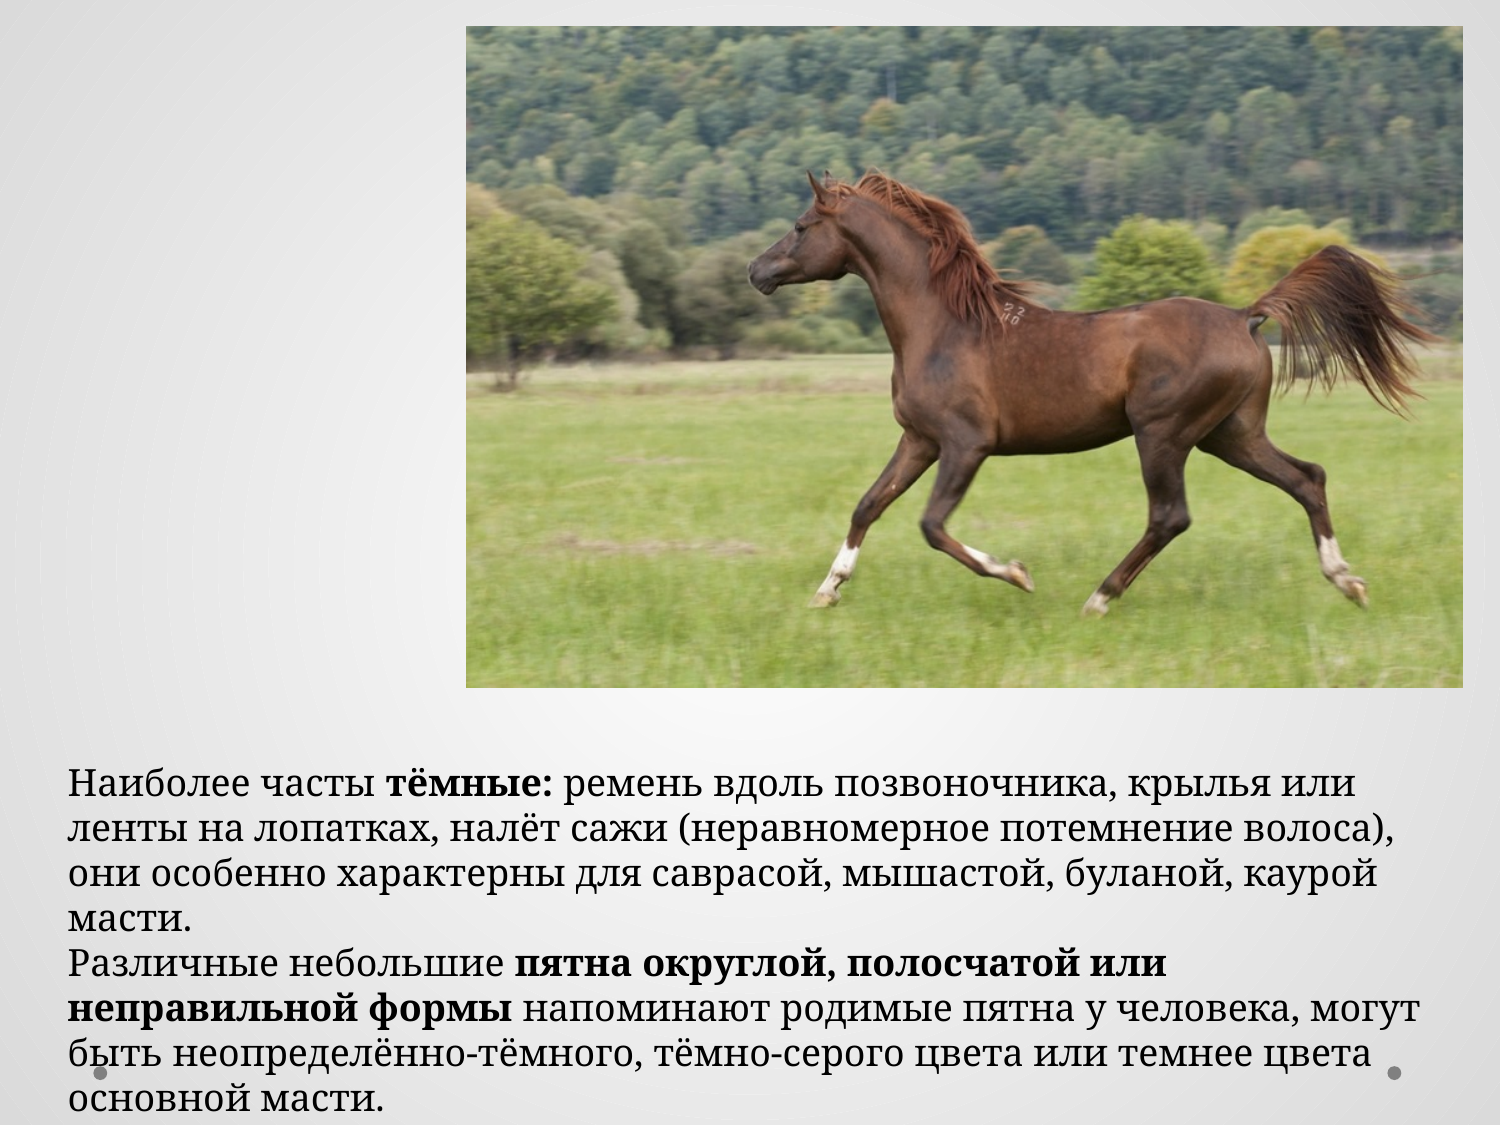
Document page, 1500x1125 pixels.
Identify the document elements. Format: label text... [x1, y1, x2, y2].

text_box Наиболее часты тёмные: ремень вдоль позвоночника, крылья или ленты на лопатках, налёт сажи (неравномерное потемнение волоса), они особенно характерны для саврасой, мышастой, буланой, каурой масти. Различные небольшие пятна округлой, полосчатой или неправильной формы напоминают родимые пятна у человека, могут быть неопределённо-тёмного, тёмно-серого цвета или темнее цвета основной масти. [53, 751, 1463, 1125]
picture [466, 26, 1463, 688]
